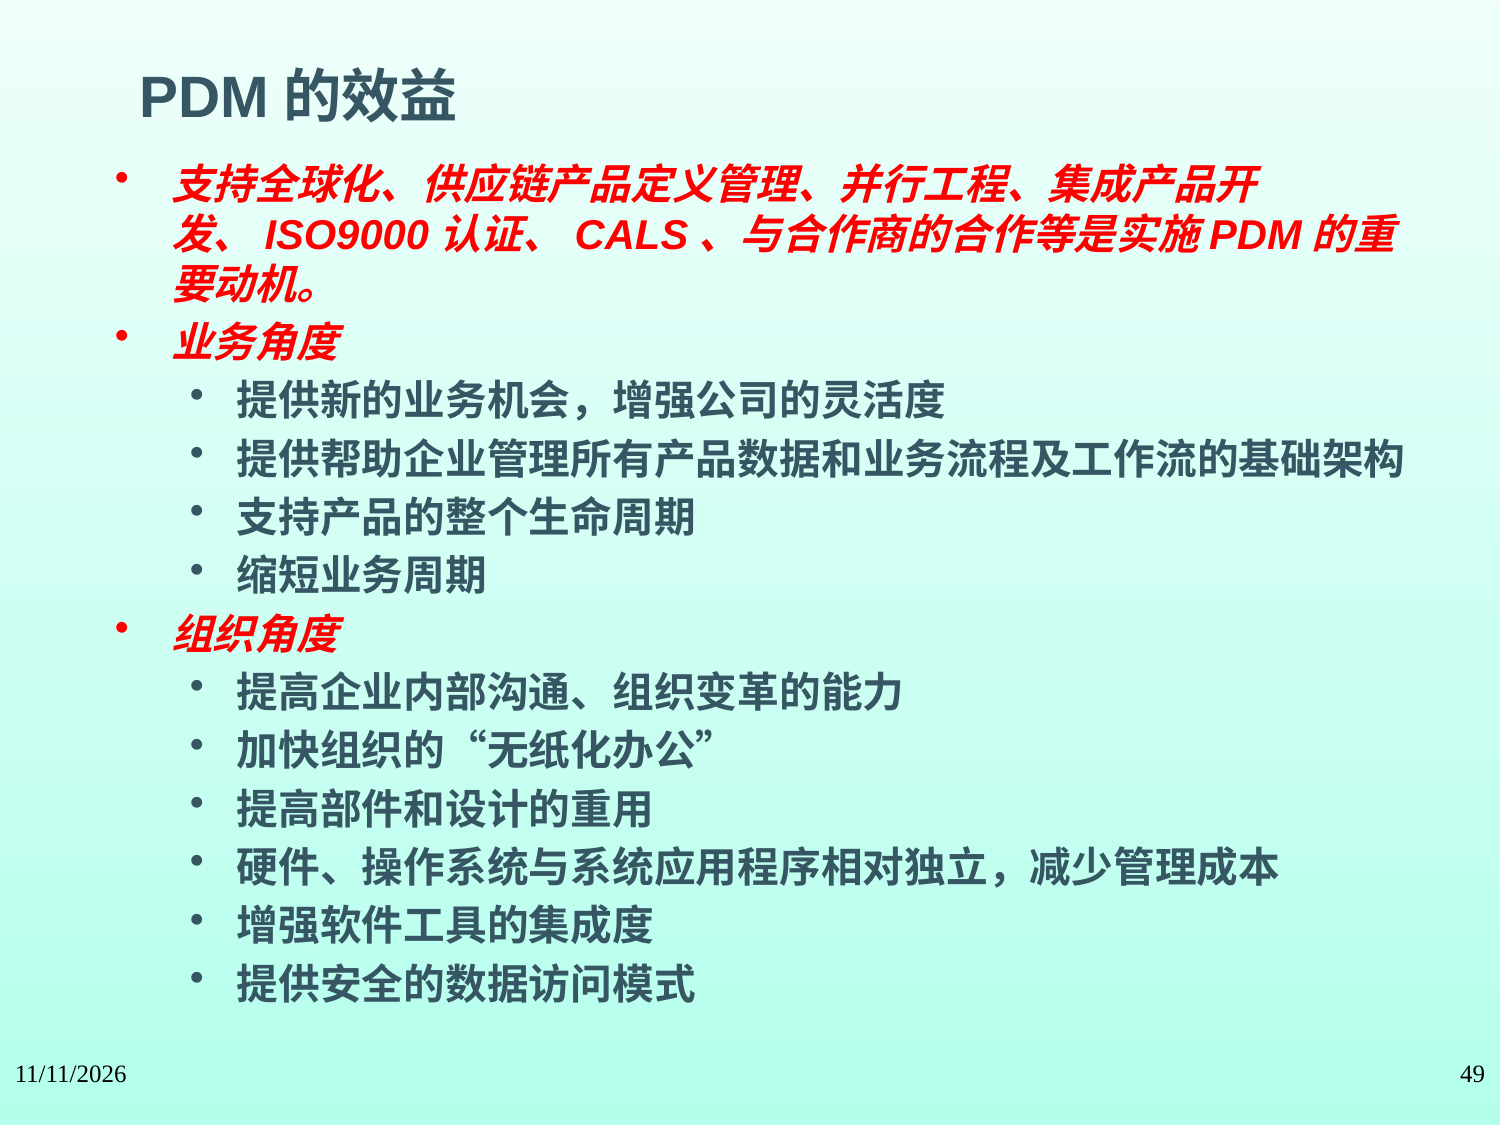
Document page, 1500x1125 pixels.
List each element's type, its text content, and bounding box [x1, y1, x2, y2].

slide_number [0, 1050, 313, 1125]
slide_number 49 [1187, 1050, 1500, 1125]
list 支持全球化、供应链产品定义管理、并行工程、集成产品开发、ISO9000认证、CALS、与合作商的合作等是实施PDM的重要动机。 业务角度 提供新的业务机会，增强公司的灵活度 提供帮助企业管理所有产品数据和业务流程及工作流的基础架构 支持产品的整个生命周期 缩短业务周期 组织角度 提高企业内部沟通、组织变革的能力 加快组织的“无纸化办公” 提高部件和设计的重用 硬件、操作系统与系统应用程序相对独立，减少管理成本 增强软件工具的集成度 提供安全的数据访问模式 [99, 149, 1450, 988]
title PDM的效益 [125, 37, 1400, 149]
